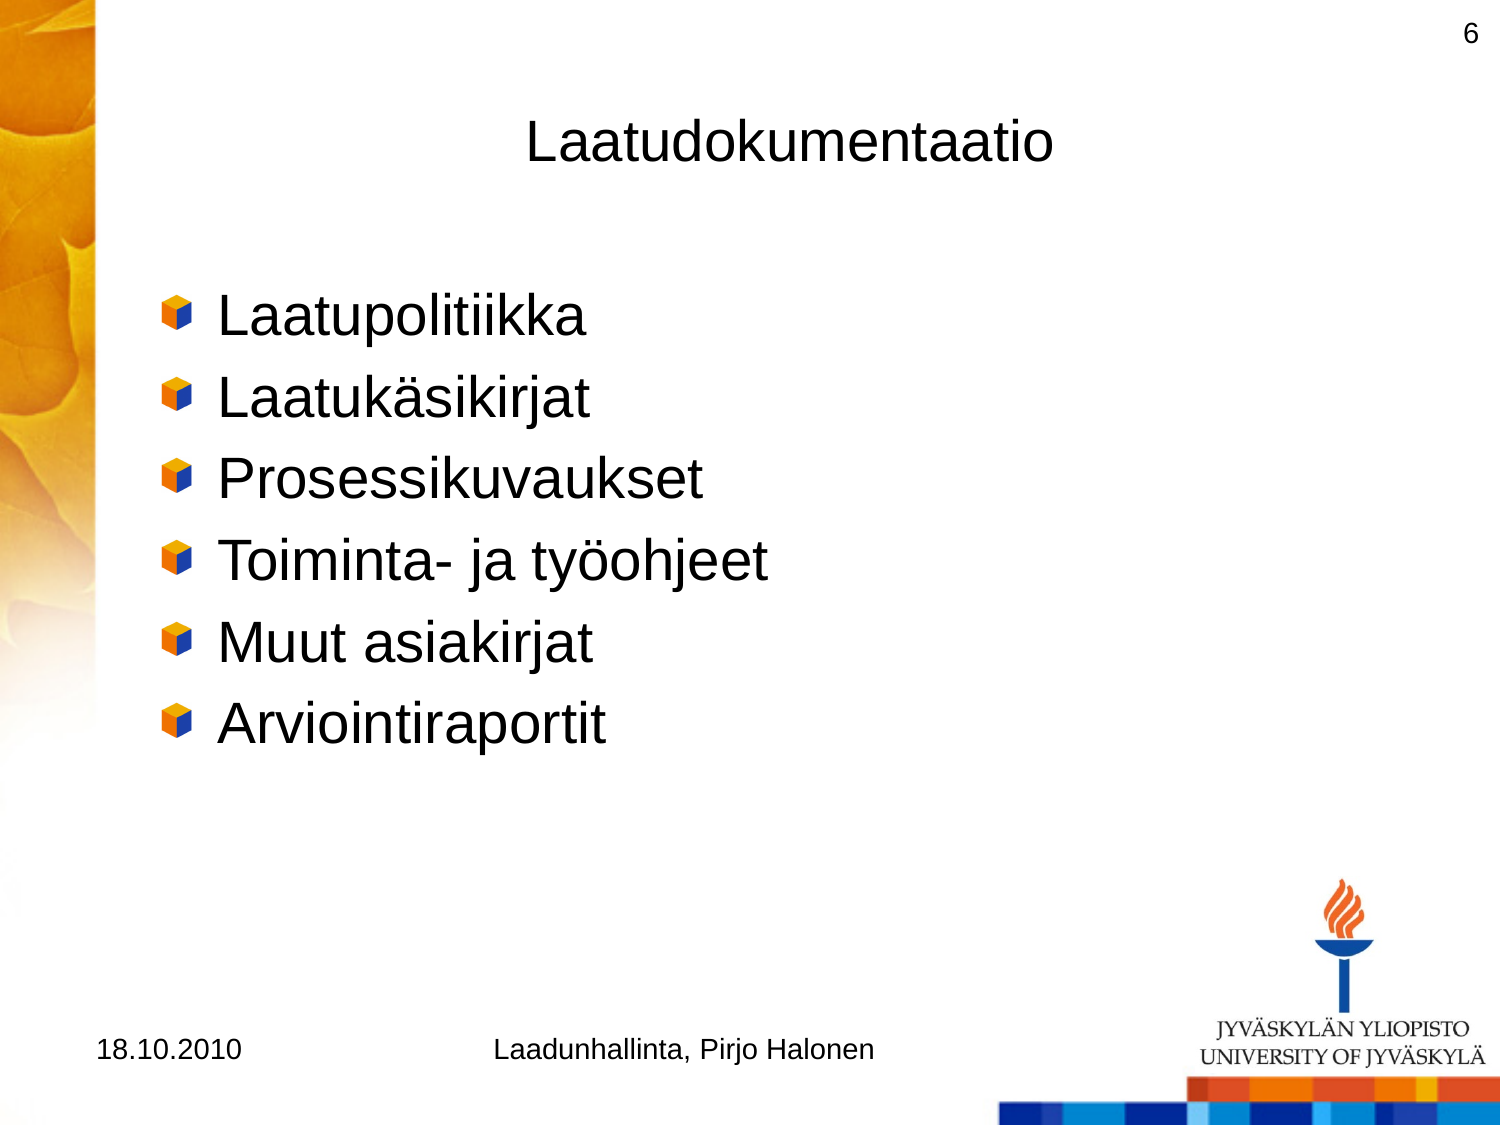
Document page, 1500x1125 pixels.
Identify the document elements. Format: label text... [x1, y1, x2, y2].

title Laatudokumentaatio [145, 44, 1436, 232]
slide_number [80, 1022, 432, 1078]
picture [0, 0, 1500, 1125]
slide_number 6 [1427, 6, 1495, 67]
list Laatupolitiikka Laatukäsikirjat Prosessikuvaukset Toiminta- ja työohjeet Muut asiakirjat Arviointiraportit [145, 269, 1436, 953]
footer Laadunhallinta, Pirjo Halonen [478, 1022, 954, 1078]
